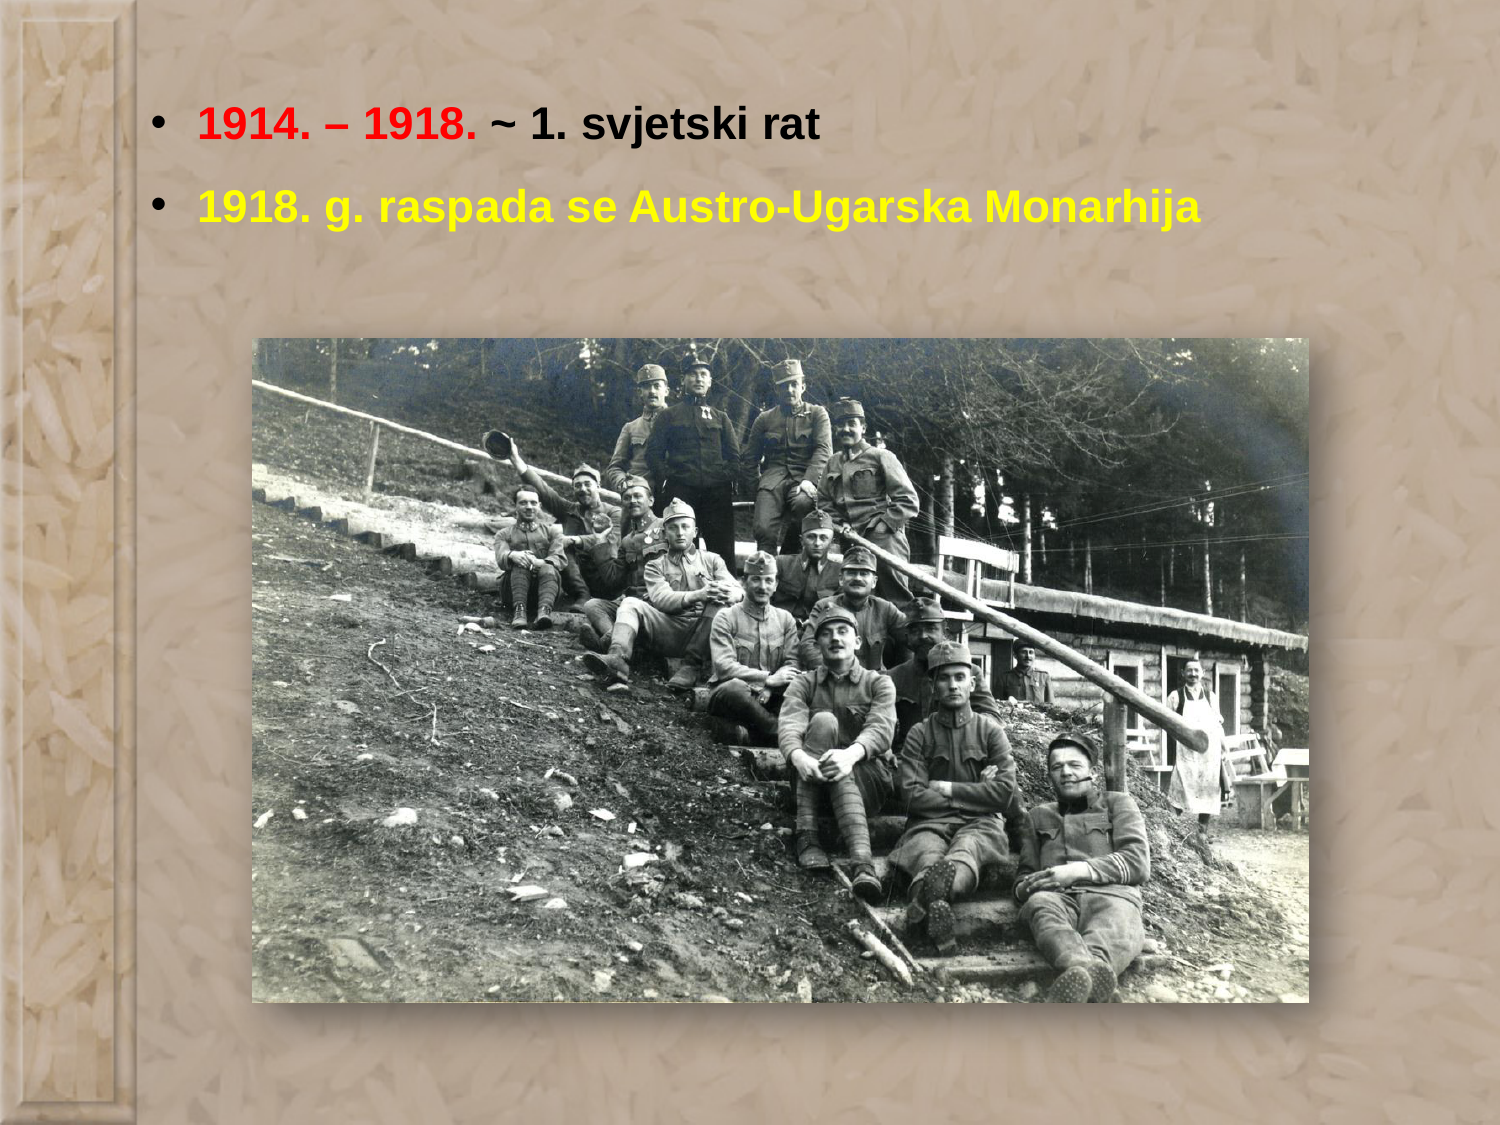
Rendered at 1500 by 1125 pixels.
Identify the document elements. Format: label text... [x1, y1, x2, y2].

picture [0, 0, 1500, 1125]
text_box 1914. – 1918. ~ 1. svjetski rat 1918. g. raspada se Austro-Ugarska Monarhija [135, 58, 1401, 239]
